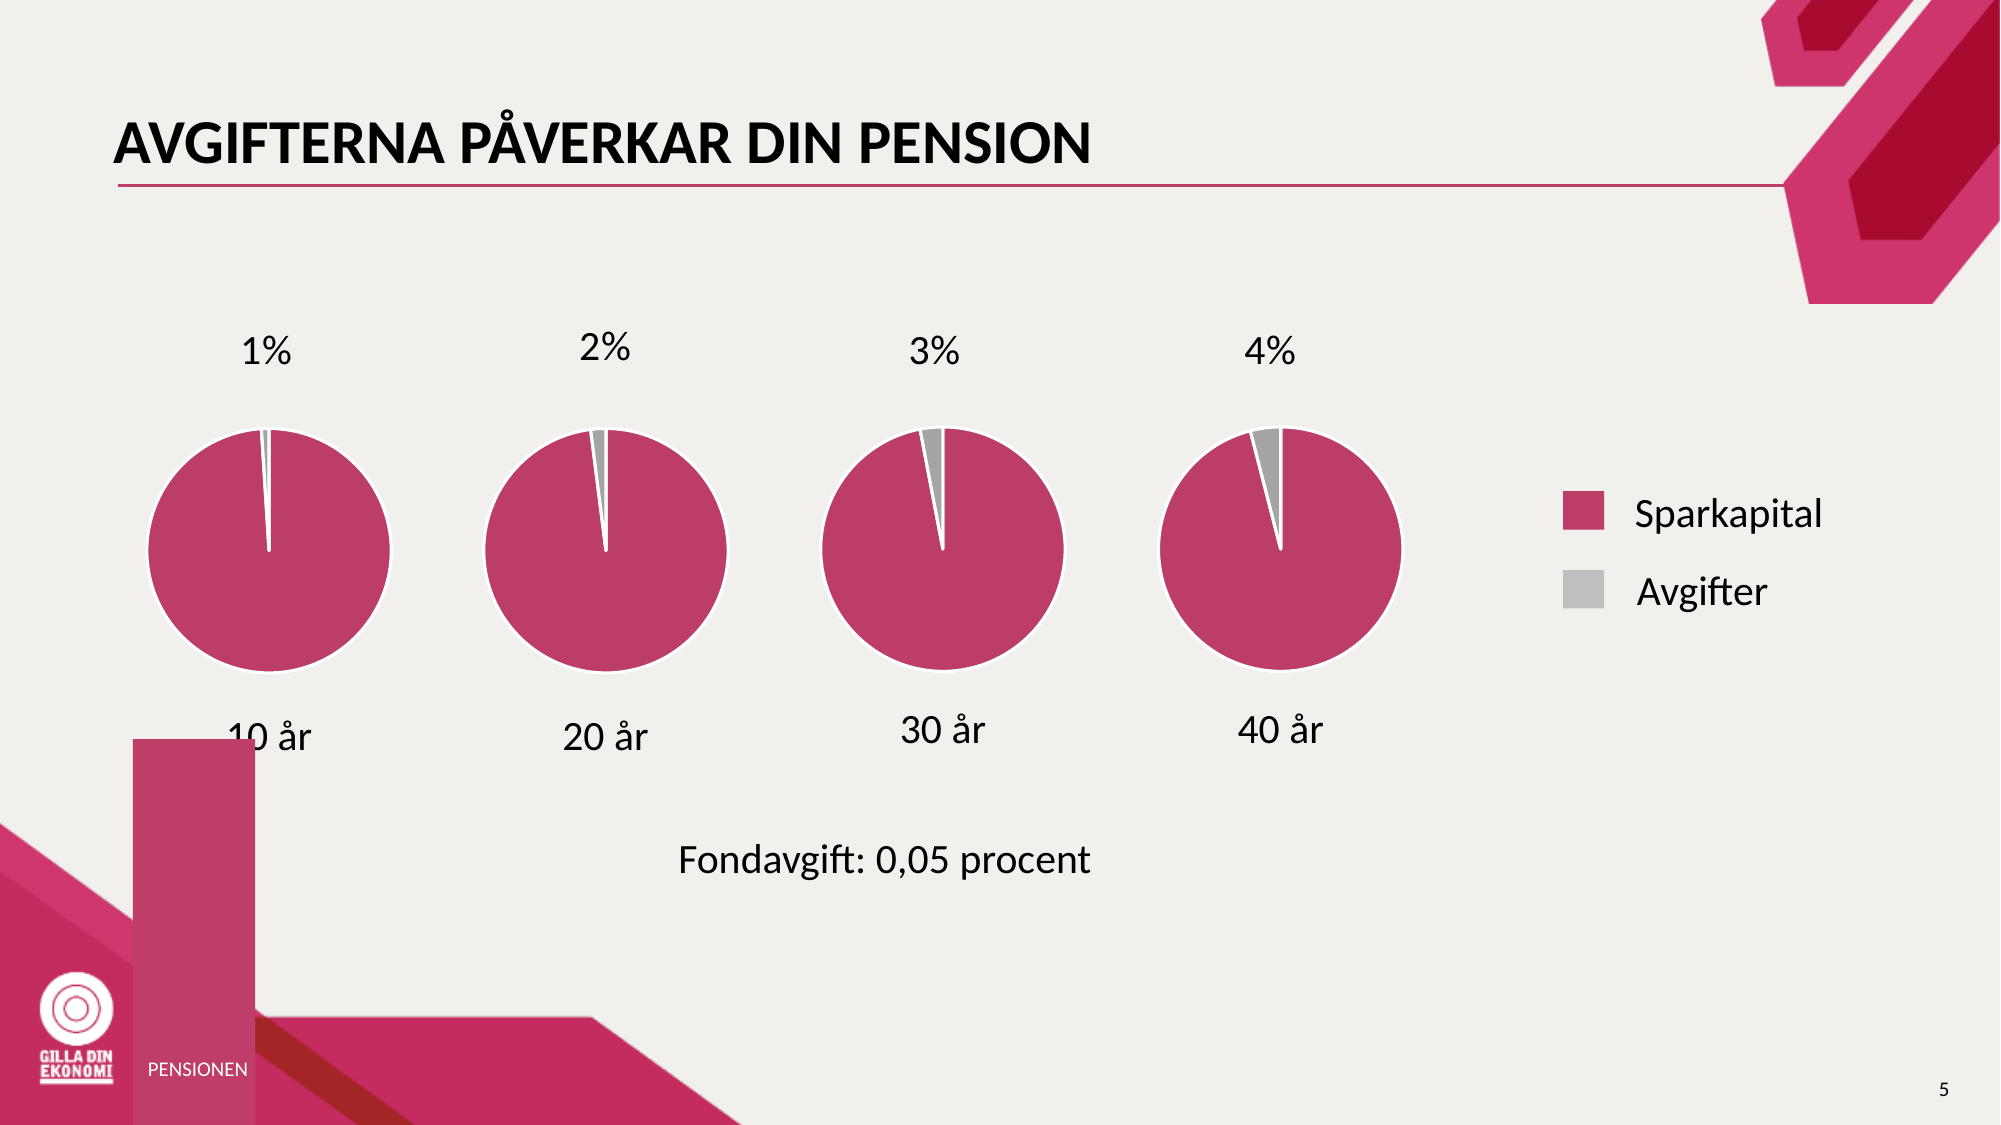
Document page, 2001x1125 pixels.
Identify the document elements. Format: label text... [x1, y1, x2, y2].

text_box Fondavgift: 0,05 procent [663, 830, 1107, 890]
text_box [43, 304, 1507, 795]
picture [256, 822, 743, 1125]
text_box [1563, 477, 1880, 673]
title AVGIFTERNA PÅVERKAR DIN PENSION [98, 102, 1824, 320]
picture [1761, 0, 2000, 304]
list PENSIONEN [132, 795, 256, 1125]
picture [0, 822, 132, 1125]
